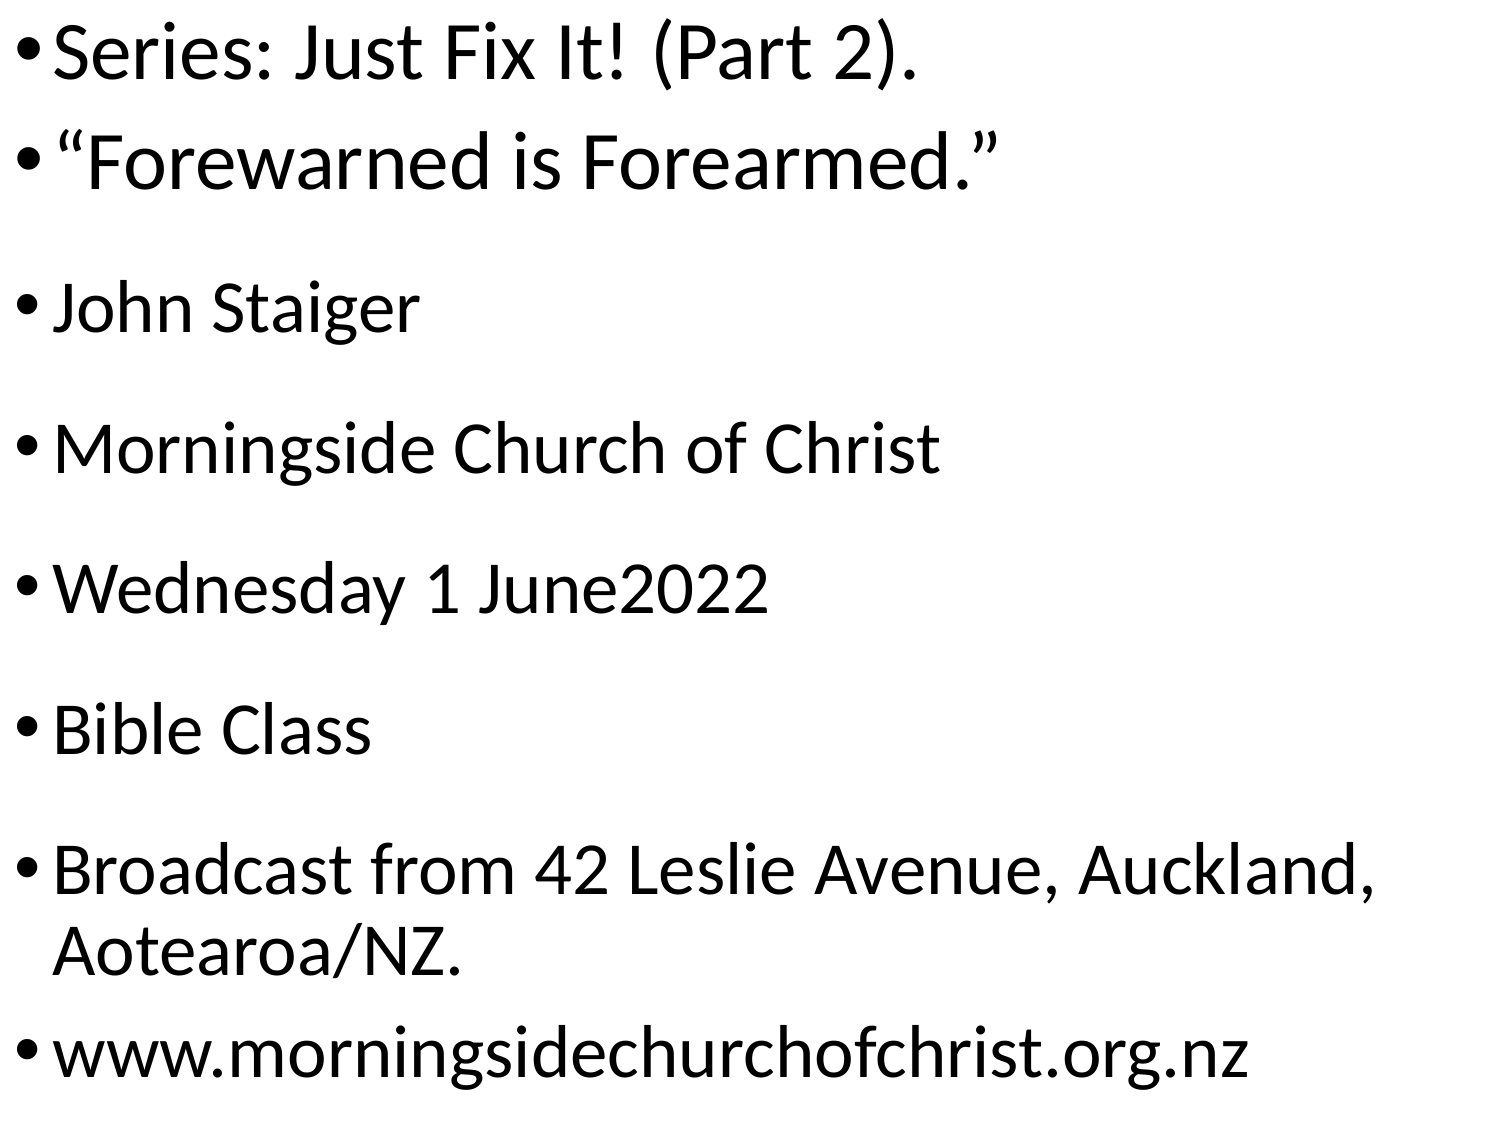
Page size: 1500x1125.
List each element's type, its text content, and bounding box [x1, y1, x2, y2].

text_box Series: Just Fix It! (Part 2). “Forewarned is Forearmed.” John Staiger Morningside Church of Christ Wednesday 1 June2022 Bible Class Broadcast from 42 Leslie Avenue, Auckland, Aotearoa/NZ. www.morningsidechurchofchrist.org.nz [0, 0, 1500, 1125]
